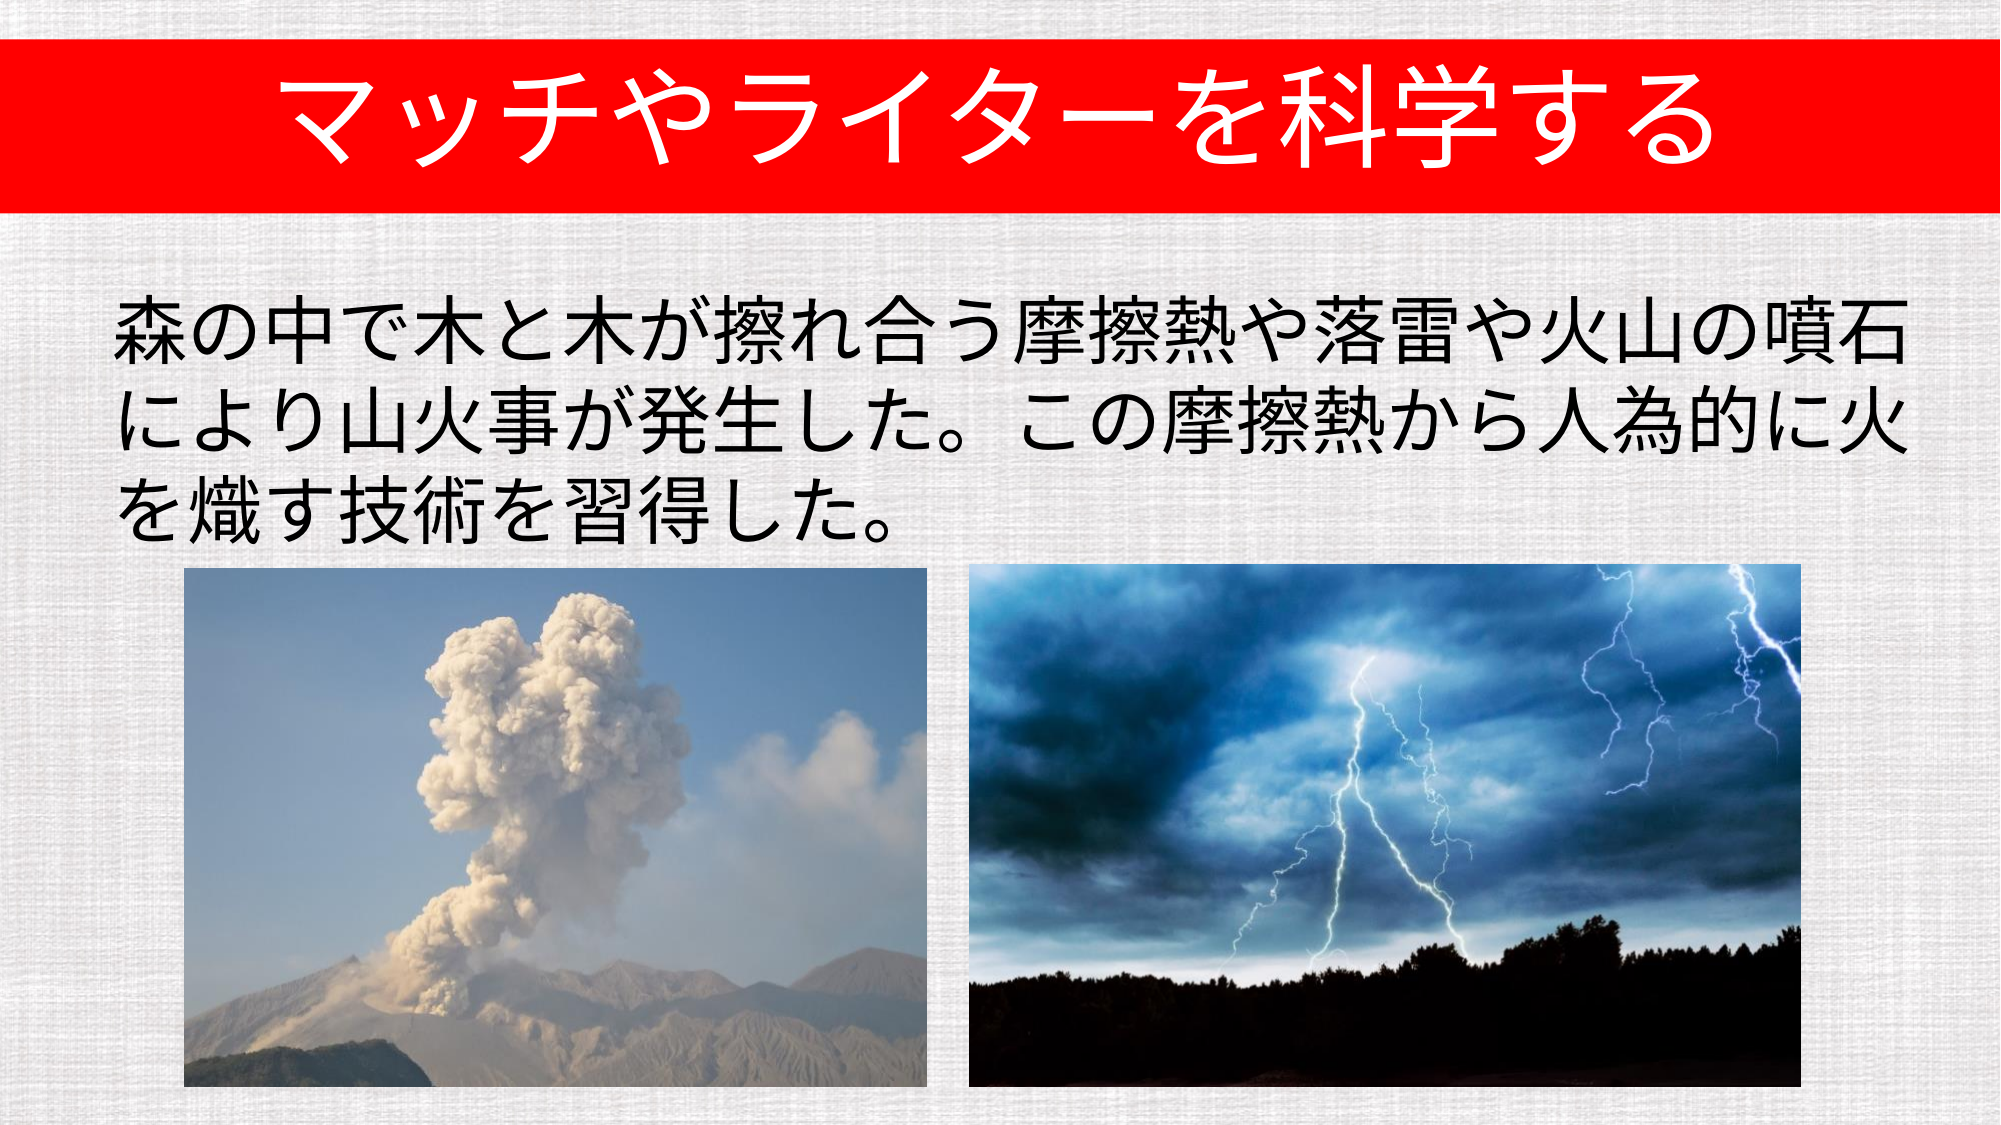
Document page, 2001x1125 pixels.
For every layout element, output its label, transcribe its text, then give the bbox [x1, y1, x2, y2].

text_box 森の中で木と木が擦れ合う摩擦熱や落雷や火山の噴石により山火事が発生した。この摩擦熱から人為的に火を熾す技術を習得した。 [98, 276, 1945, 562]
text_box マッチやライターを科学する [175, 39, 1822, 190]
text_box [0, 38, 2000, 214]
picture [0, 0, 2001, 1125]
